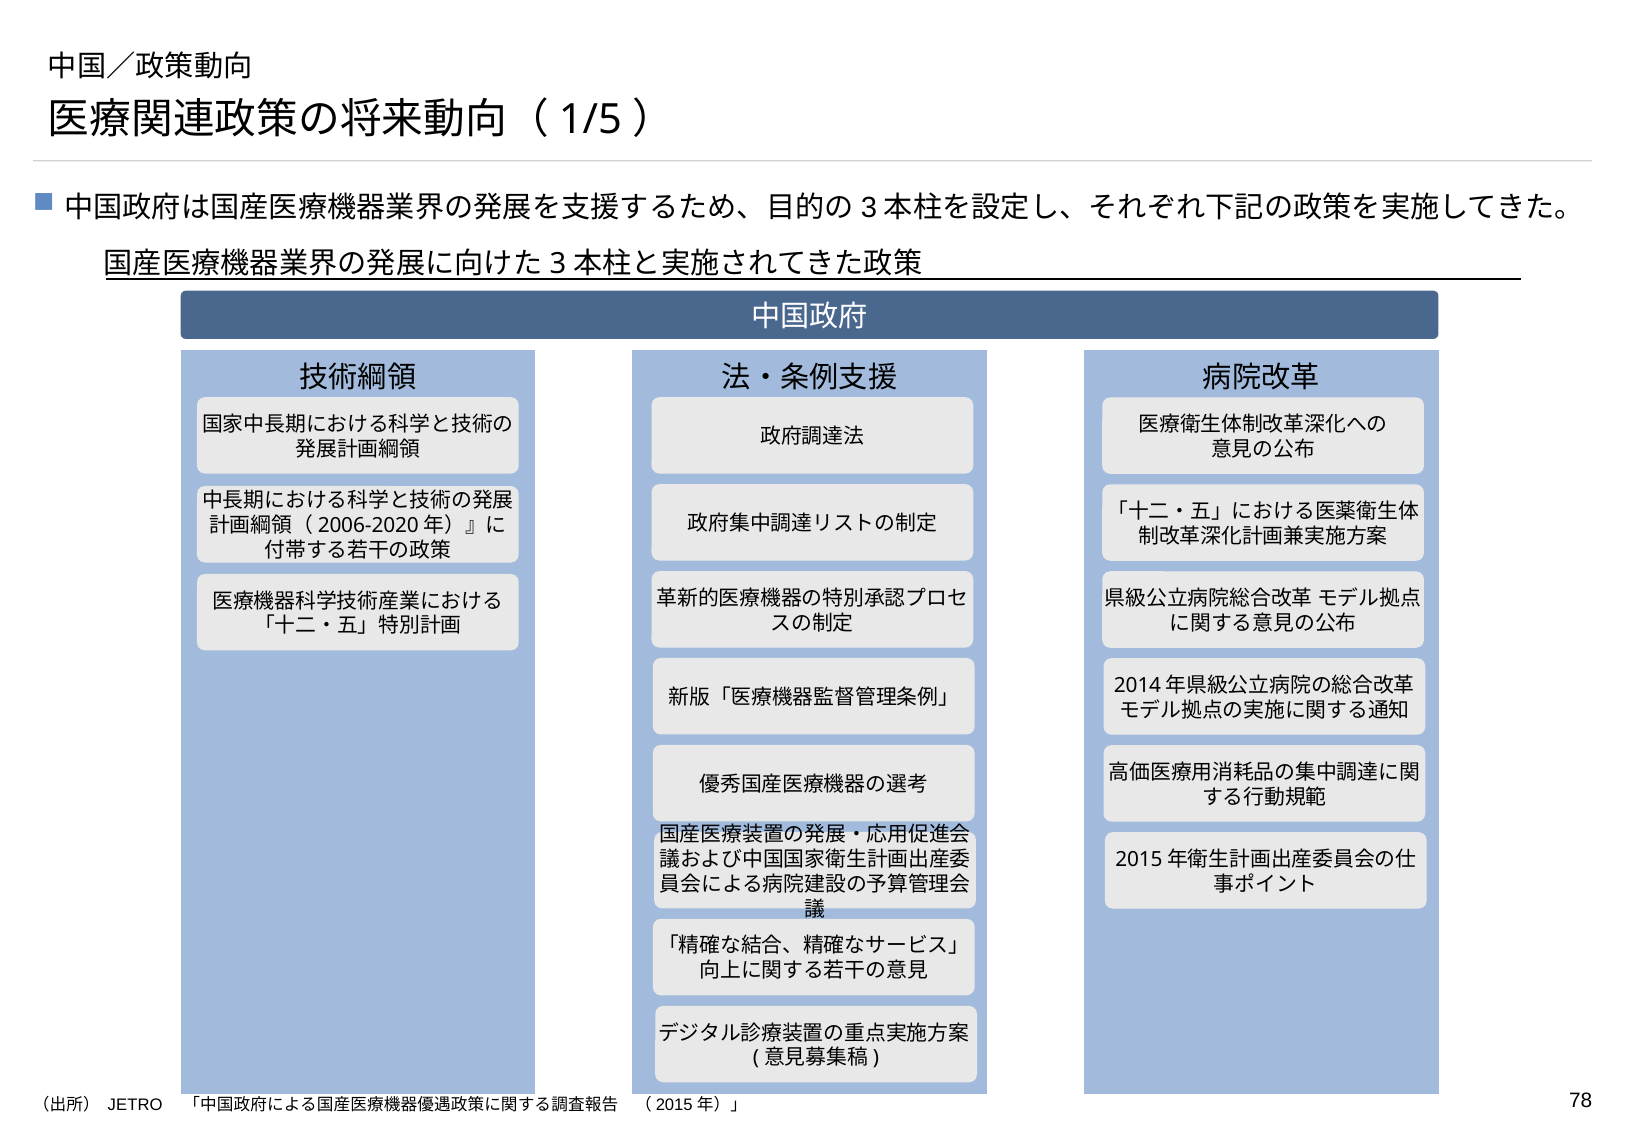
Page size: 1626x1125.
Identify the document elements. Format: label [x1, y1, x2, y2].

text_box [32, 348, 1474, 1118]
text_box [103, 243, 1522, 342]
text_box [32, 184, 1593, 223]
list [32, 0, 1593, 149]
